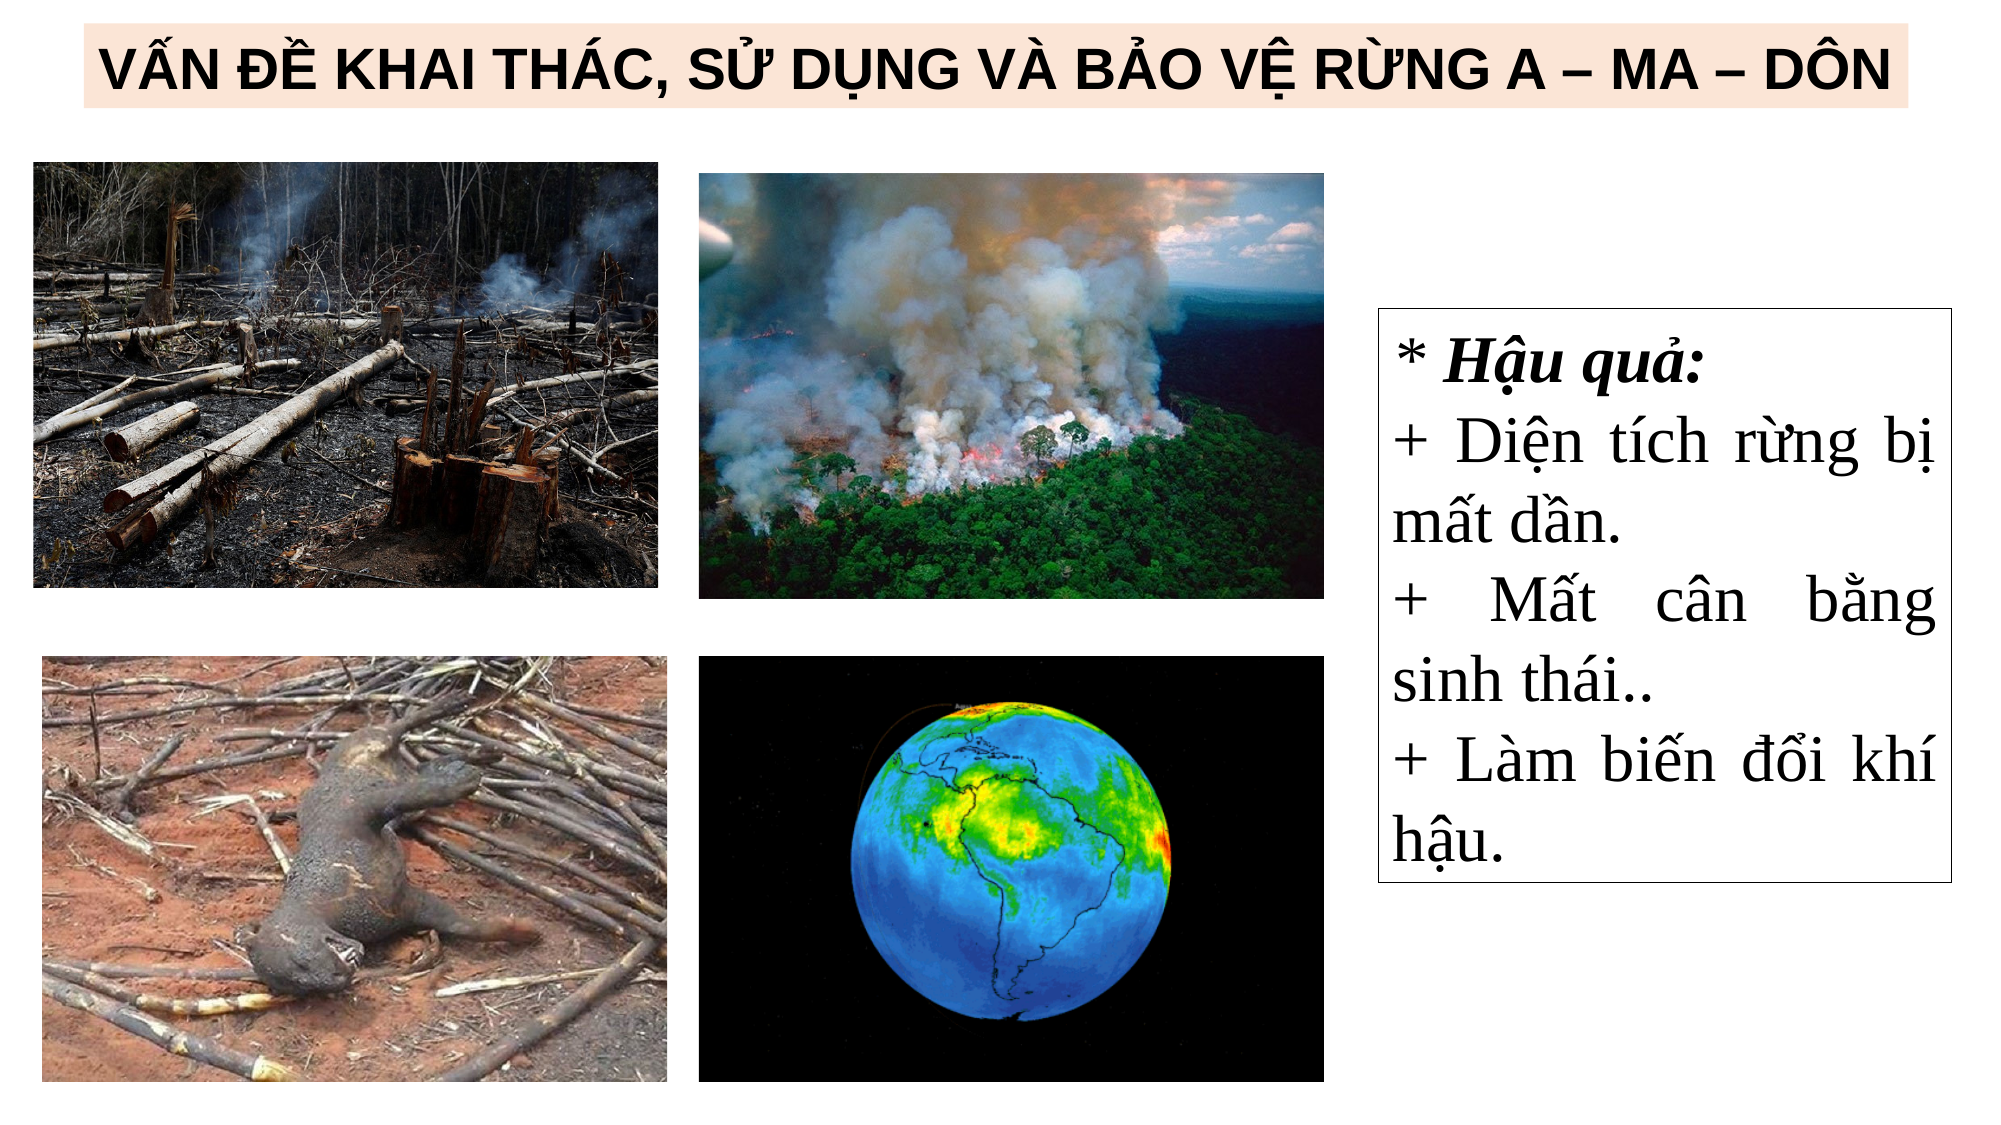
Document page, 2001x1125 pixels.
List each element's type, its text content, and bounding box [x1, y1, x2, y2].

picture [698, 173, 1324, 599]
text_box VẤN ĐỀ KHAI THÁC, SỬ DỤNG VÀ BẢO VỆ RỪNG A – MA – DÔN [83, 23, 1909, 109]
picture [33, 162, 659, 588]
picture [698, 656, 1324, 1082]
picture [42, 656, 668, 1082]
text_box * Hậu quả: + Diện tích rừng bị mất dần. + Mất cân bằng sinh thái.. + Làm biến đổi khí hậu. [1378, 308, 1952, 883]
